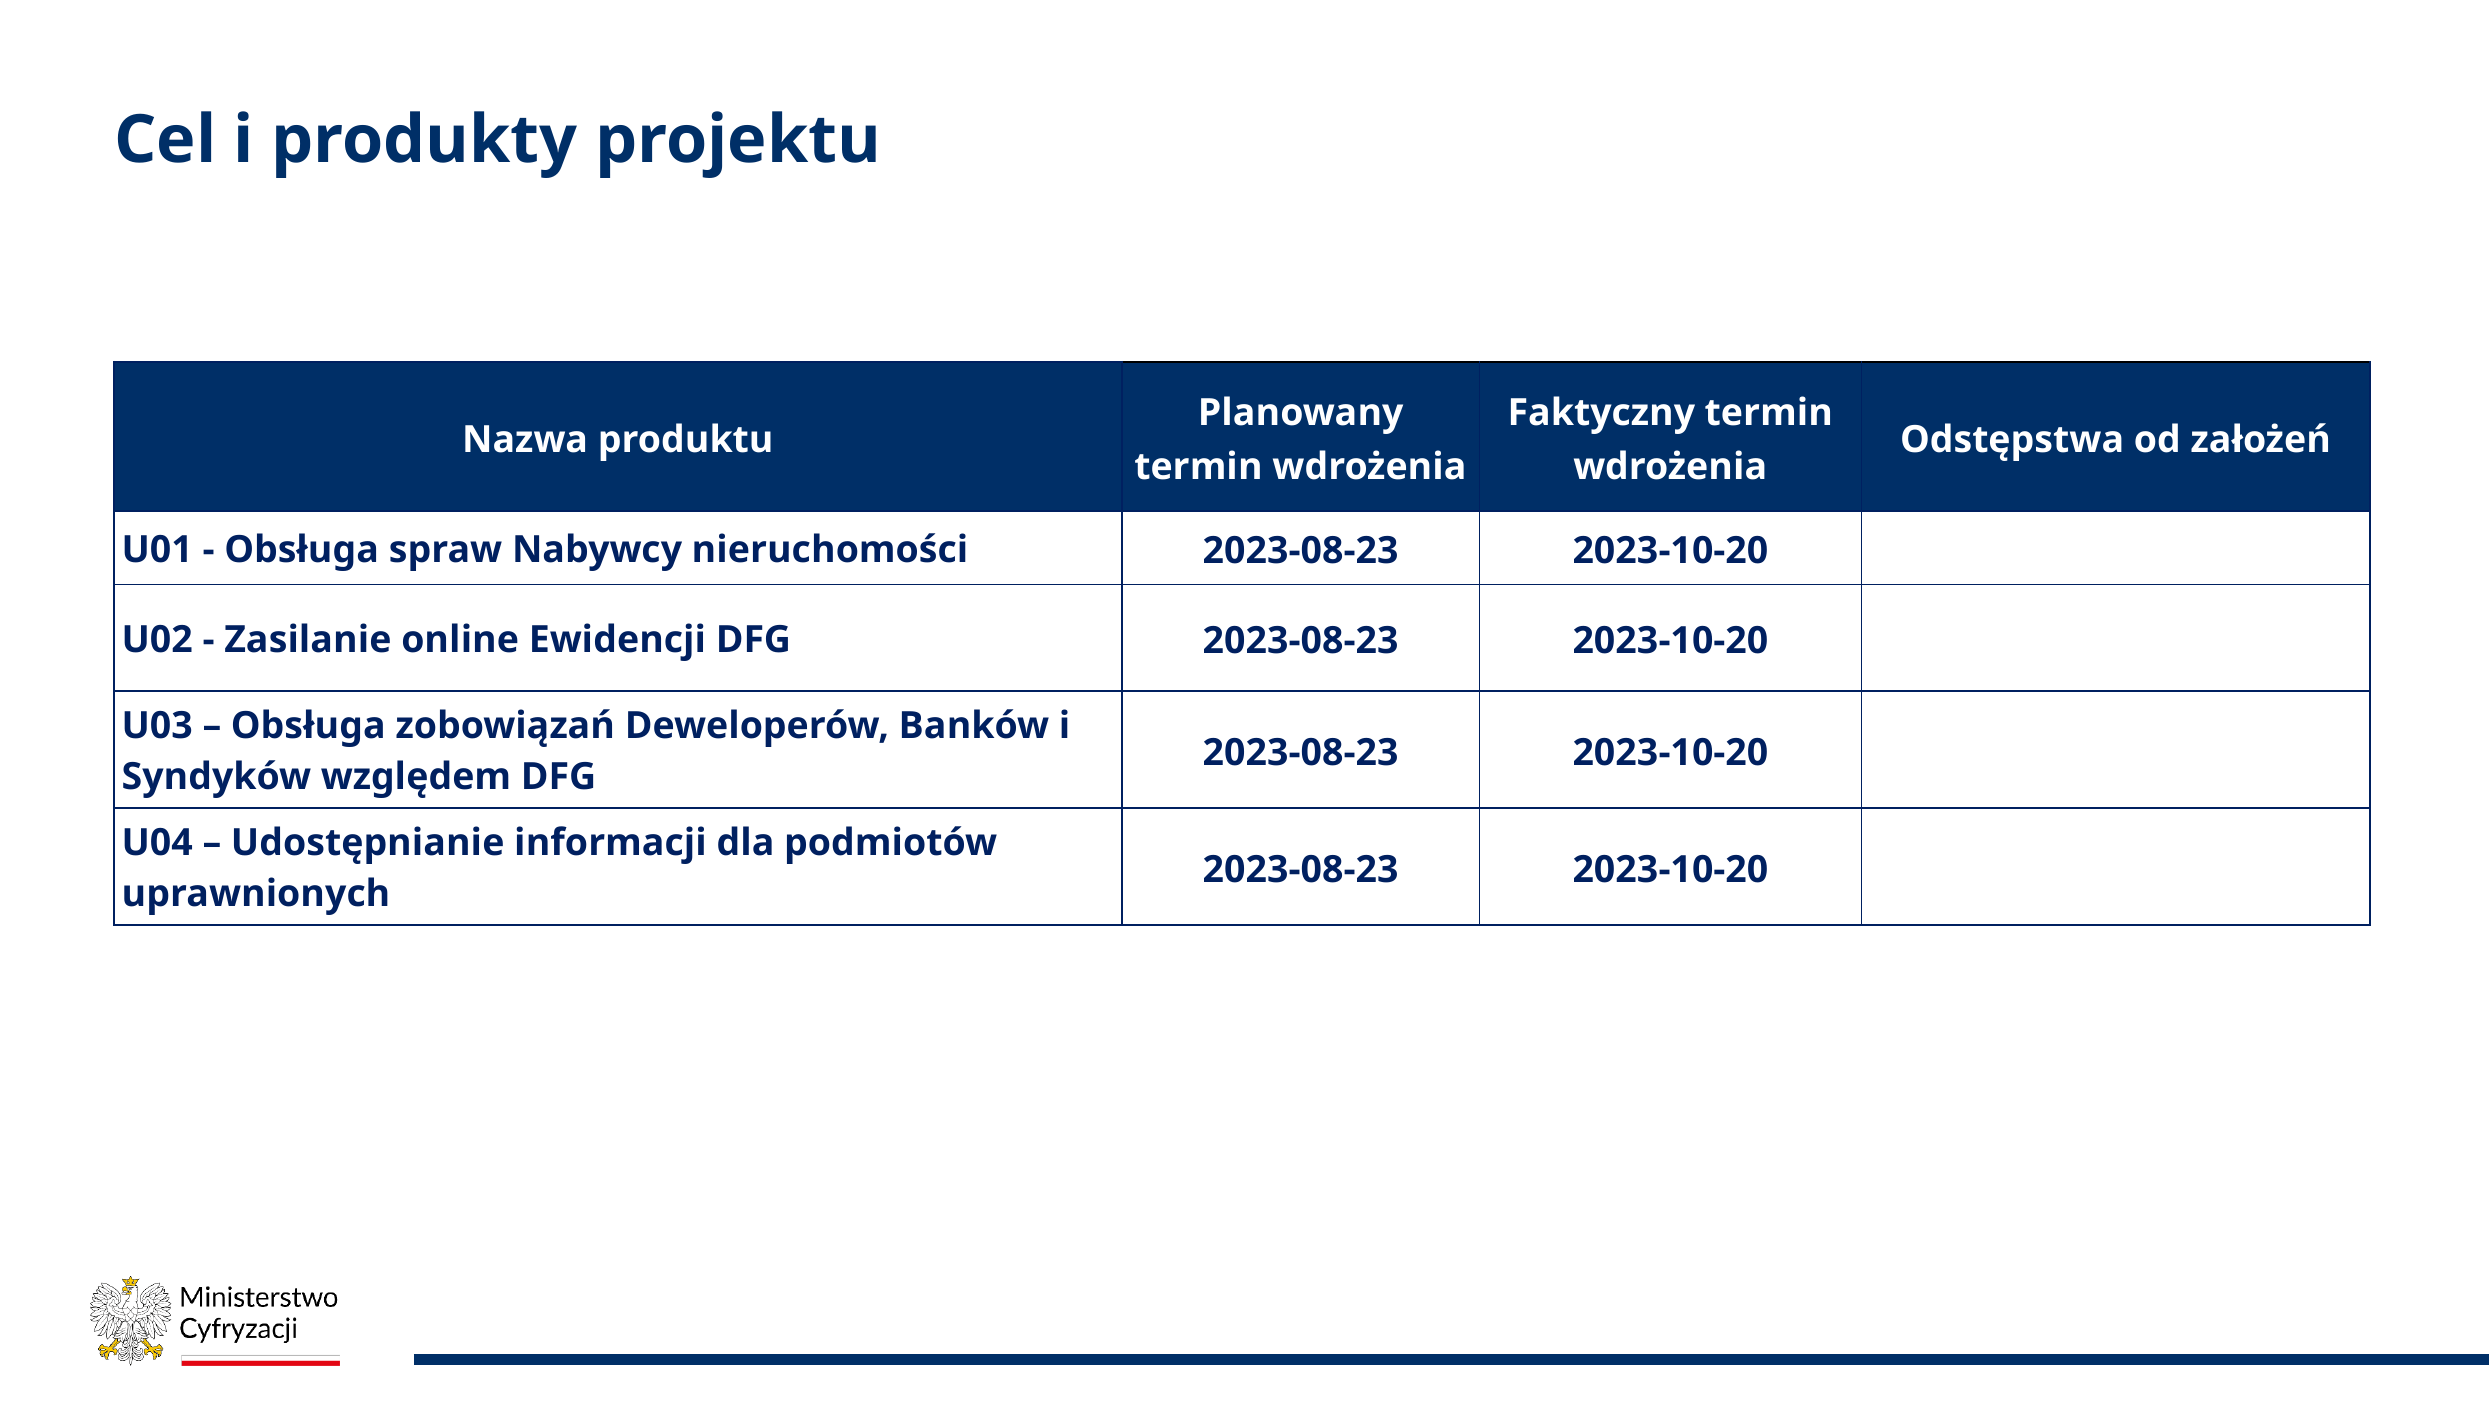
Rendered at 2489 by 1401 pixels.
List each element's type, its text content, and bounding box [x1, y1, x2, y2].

table_cell 2023-10-20 [1480, 692, 1861, 807]
table_cell U04 – Udostępnianie informacji dla podmiotów uprawnionych [115, 809, 1121, 924]
table_header Nazwa produktu [115, 363, 1121, 510]
table_cell 2023-10-20 [1480, 585, 1861, 690]
table_cell 2023-08-23 [1123, 512, 1479, 584]
title Cel i produkty projektu [114, 0, 2191, 178]
table_cell [1862, 692, 2369, 807]
table_cell 2023-08-23 [1123, 585, 1479, 690]
table_cell U03 – Obsługa zobowiązań Deweloperów, Banków i Syndyków względem DFG [115, 692, 1121, 807]
table_cell [1862, 585, 2369, 690]
table_cell 2023-10-20 [1480, 512, 1861, 584]
table_cell 2023-10-20 [1480, 809, 1861, 924]
table_header Odstępstwa od założeń [1862, 363, 2369, 510]
table_cell [1862, 512, 2369, 584]
table_header Planowany termin wdrożenia [1123, 363, 1479, 510]
table_cell 2023-08-23 [1123, 692, 1479, 807]
table_cell U01 - Obsługa spraw Nabywcy nieruchomości [115, 512, 1121, 584]
table_cell 2023-08-23 [1123, 809, 1479, 924]
table_cell U02 - Zasilanie online Ewidencji DFG [115, 585, 1121, 690]
picture [69, 1255, 360, 1386]
table_header Faktyczny termin wdrożenia [1480, 363, 1861, 510]
table_cell [1862, 809, 2369, 924]
